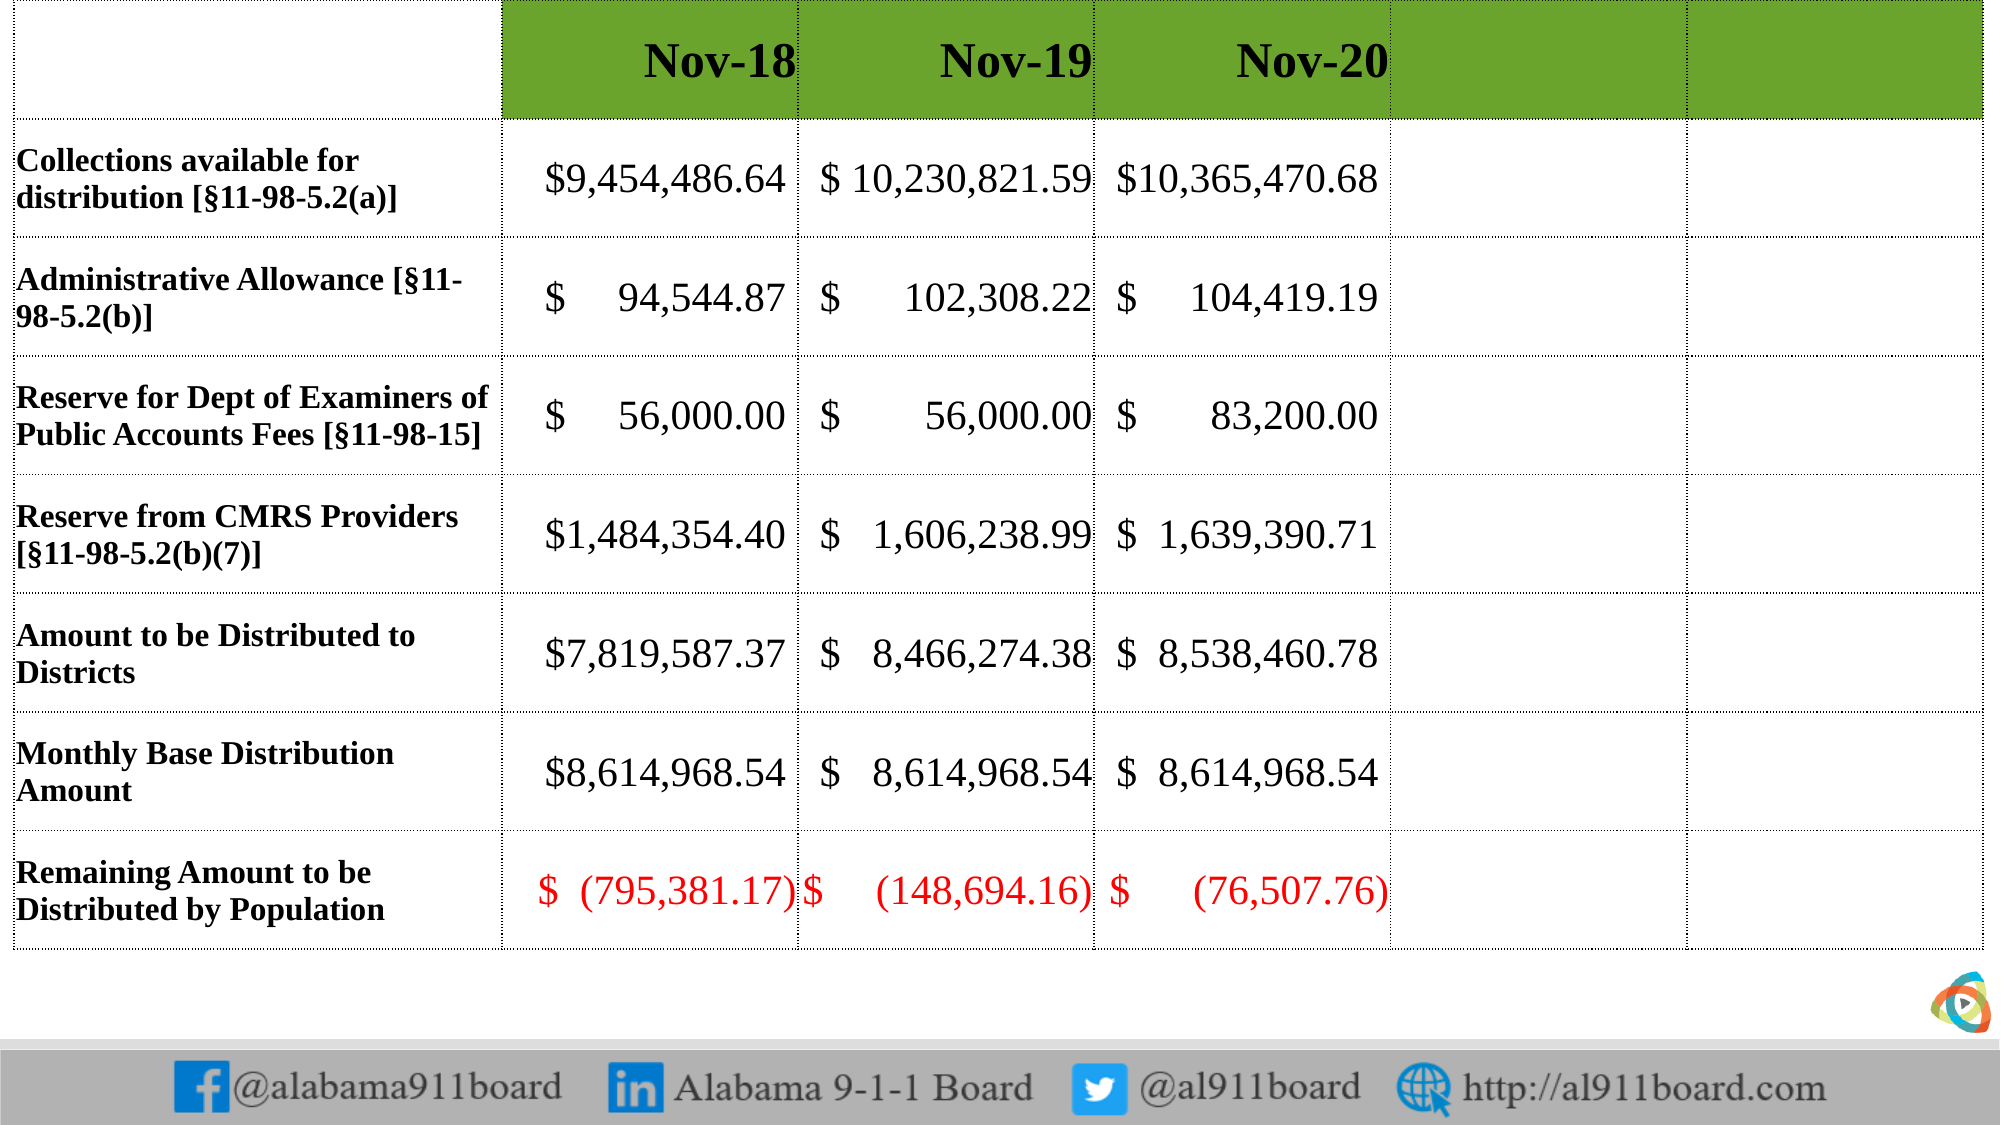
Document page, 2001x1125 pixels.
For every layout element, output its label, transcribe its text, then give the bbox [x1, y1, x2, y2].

table_cell $7,819,587.37 [502, 593, 798, 712]
table_cell Amount to be Distributed to Districts [14, 593, 502, 712]
table_cell [1390, 830, 1687, 949]
table_cell [1390, 593, 1687, 712]
table_header Nov-20 [1094, 0, 1390, 119]
table_header [14, 0, 502, 119]
table_cell $1,484,354.40 [502, 475, 798, 593]
table_cell [1390, 712, 1687, 830]
table_cell Collections available for distribution [§11-98-5.2(a)] [14, 119, 502, 237]
table_cell Administrative Allowance [§11-98-5.2(b)] [14, 237, 502, 356]
table_cell $ 8,614,968.54 [798, 712, 1094, 830]
table_cell [1687, 119, 1983, 237]
table_cell [1687, 712, 1983, 830]
table_cell $ (148,694.16) [798, 830, 1094, 949]
table_cell [1687, 593, 1983, 712]
table_header [1390, 0, 1687, 119]
table_cell $ 94,544.87 [502, 237, 798, 356]
table_header Nov-18 [502, 0, 798, 119]
table_cell $ (795,381.17) [502, 830, 798, 949]
table_cell [1687, 830, 1983, 949]
table_cell $ 1,639,390.71 [1094, 475, 1390, 593]
table_cell Monthly Base Distribution Amount [14, 712, 502, 830]
table_cell Reserve from CMRS Providers [§11-98-5.2(b)(7)] [14, 475, 502, 593]
table_cell [1390, 119, 1687, 237]
table_cell $ 10,230,821.59 [798, 119, 1094, 237]
table_cell $ 8,538,460.78 [1094, 593, 1390, 712]
table_cell $ 8,466,274.38 [798, 593, 1094, 712]
table_cell $10,365,470.68 [1094, 119, 1390, 237]
table_cell [1390, 237, 1687, 356]
table_cell [1687, 356, 1983, 475]
table_header Nov-19 [798, 0, 1094, 119]
table_cell $ 56,000.00 [502, 356, 798, 475]
table_cell $ 56,000.00 [798, 356, 1094, 475]
table_cell $ 83,200.00 [1094, 356, 1390, 475]
table_cell Remaining Amount to be Distributed by Population [14, 830, 502, 949]
table_cell $ 1,606,238.99 [798, 475, 1094, 593]
table_cell [1390, 475, 1687, 593]
picture [1927, 970, 1992, 1036]
table_cell $ (76,507.76) [1094, 830, 1390, 949]
table_cell $8,614,968.54 [502, 712, 798, 830]
table_cell $ 102,308.22 [798, 237, 1094, 356]
table_cell Reserve for Dept of Examiners of Public Accounts Fees [§11-98-15] [14, 356, 502, 475]
table_cell [1687, 237, 1983, 356]
table_cell $ 8,614,968.54 [1094, 712, 1390, 830]
table_cell $ 104,419.19 [1094, 237, 1390, 356]
table_cell [1390, 356, 1687, 475]
picture [137, 1049, 1866, 1125]
table_cell [1687, 475, 1983, 593]
table_cell $9,454,486.64 [502, 119, 798, 237]
table_header [1687, 0, 1983, 119]
